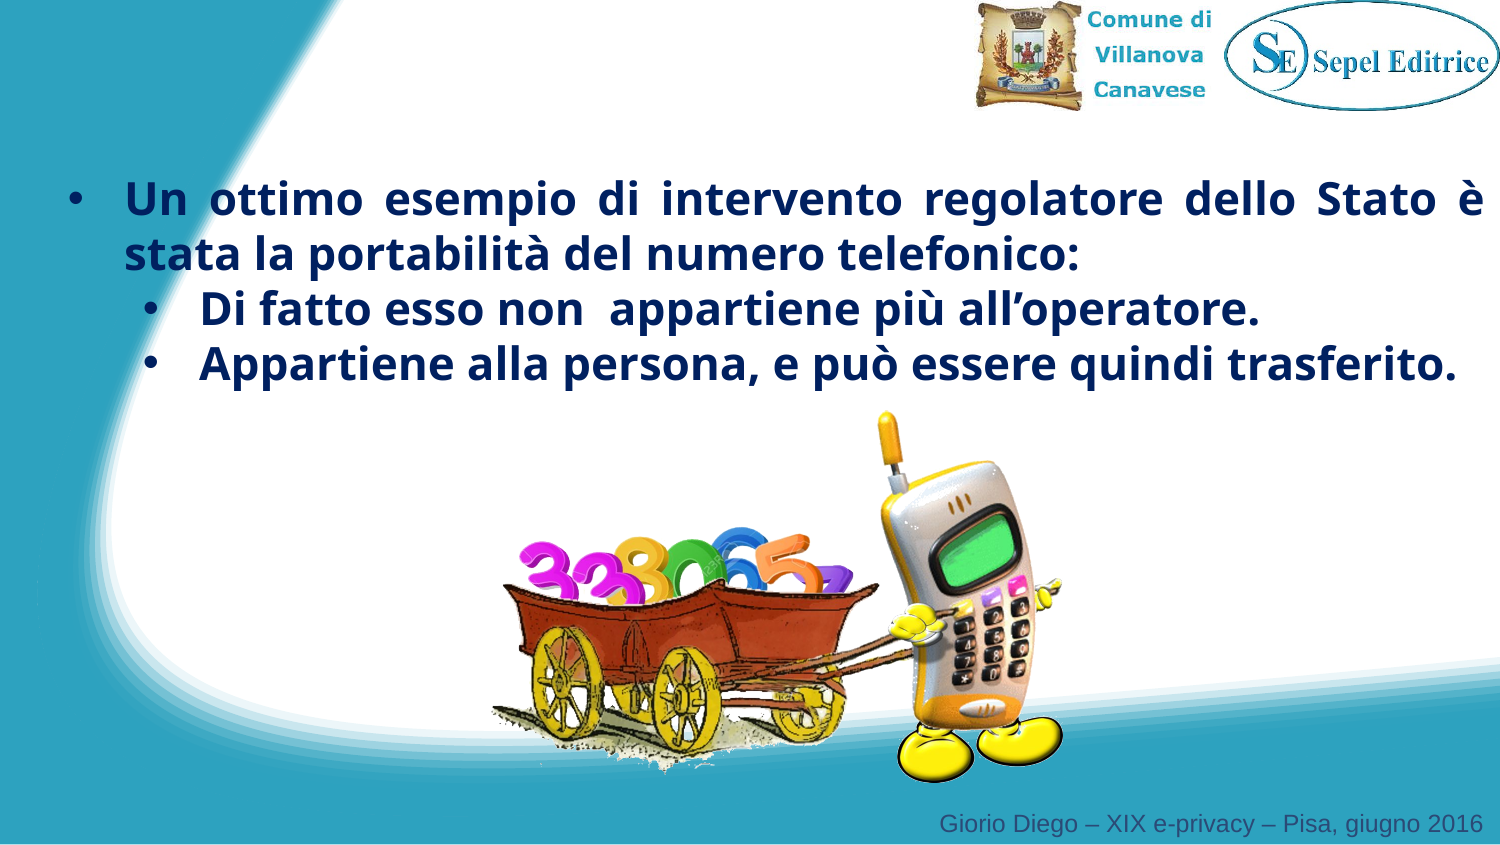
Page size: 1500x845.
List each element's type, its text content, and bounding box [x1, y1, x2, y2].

text_box Un ottimo esempio di intervento regolatore dello Stato è stata la portabilità del numero telefonico: Di fatto esso non appartiene più all’operatore. Appartiene alla persona, e può essere quindi trasferito. [53, 162, 1500, 397]
picture [974, 0, 1221, 111]
picture [1224, 0, 1500, 111]
picture [490, 410, 1063, 800]
